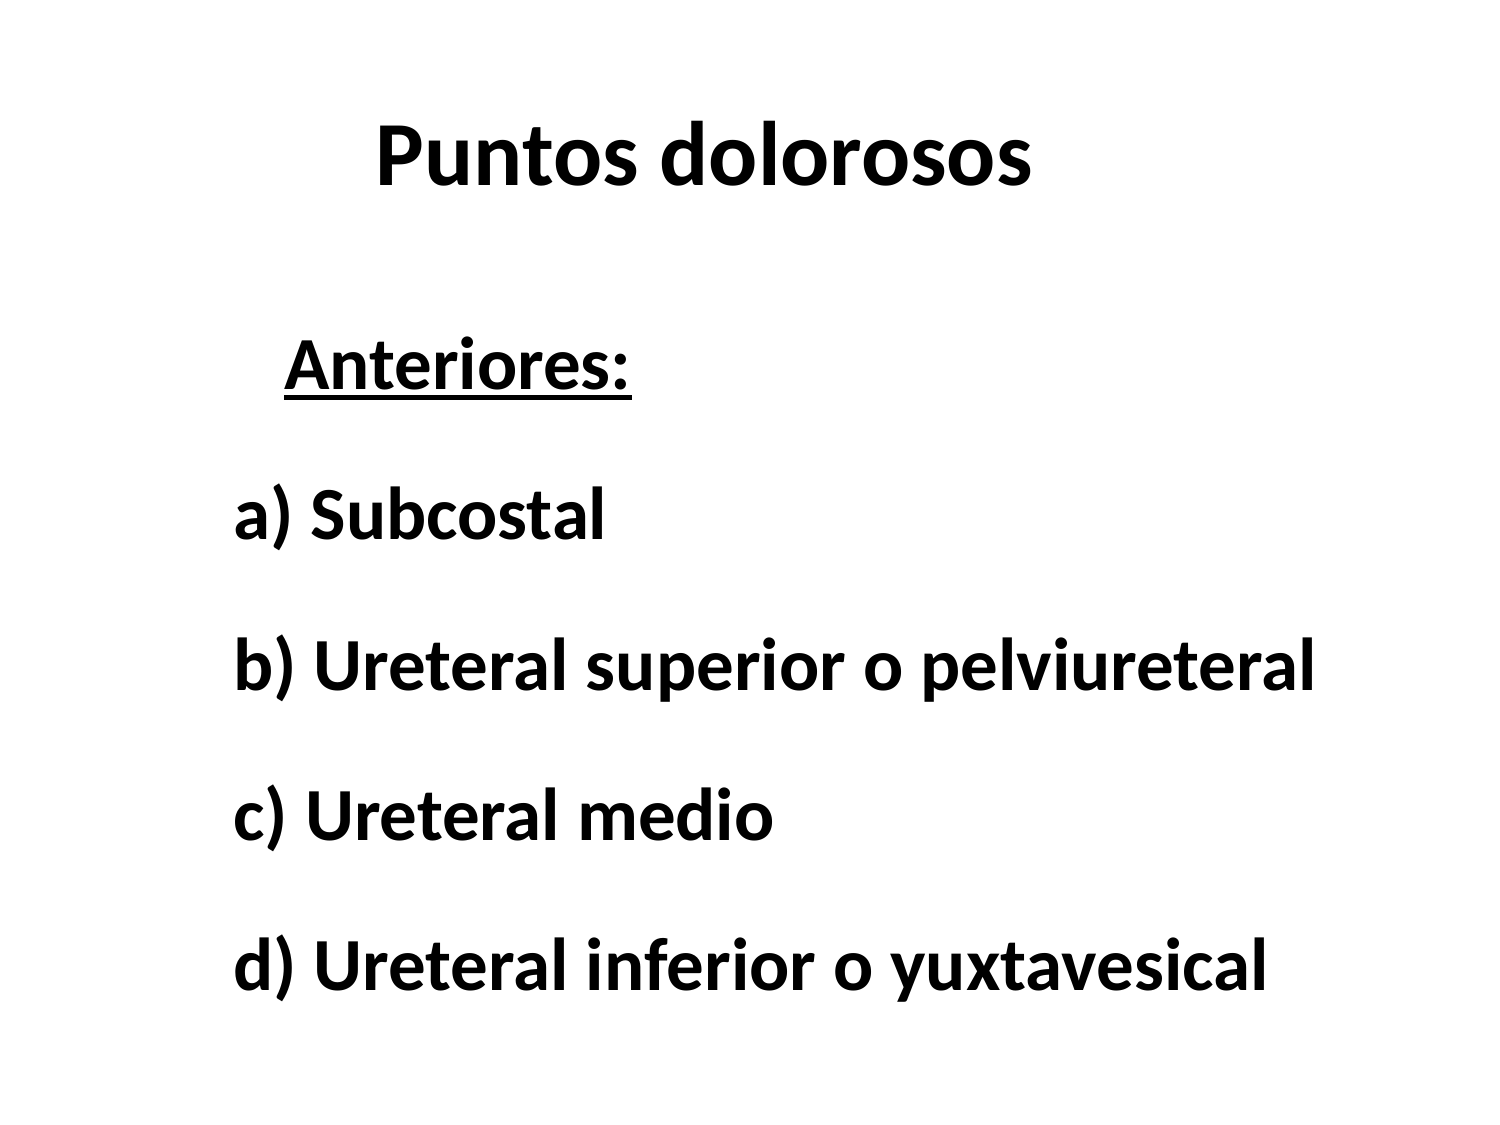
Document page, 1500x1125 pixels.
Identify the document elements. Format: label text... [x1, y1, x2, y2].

list Anteriores: a) Subcostal b) Ureteral superior o pelviureteral c) Ureteral medio d) Ureteral inferior o yuxtavesical [218, 262, 1425, 1035]
title Puntos dolorosos [29, 54, 1380, 243]
